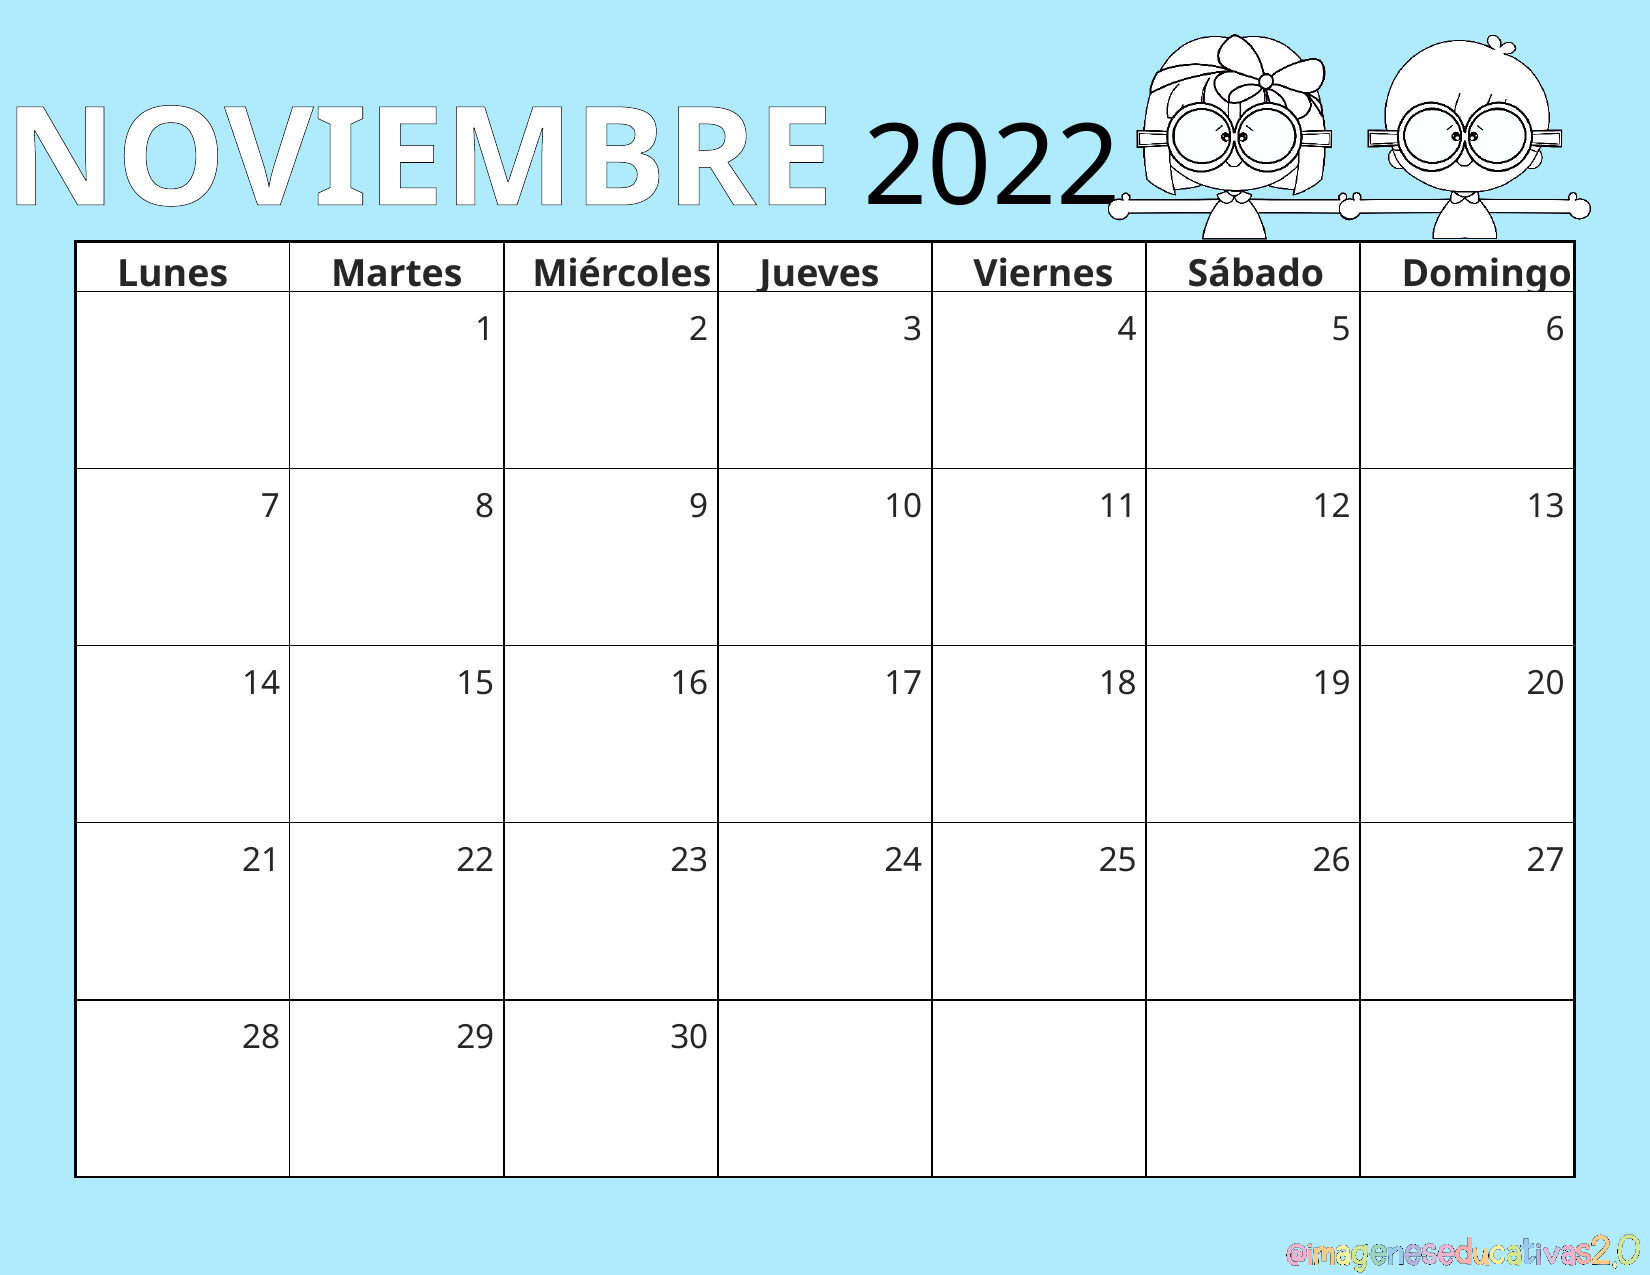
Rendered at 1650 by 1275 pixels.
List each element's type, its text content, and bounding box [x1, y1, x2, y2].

table_cell [933, 1001, 1145, 1176]
table_cell 6 [1361, 292, 1573, 468]
table_cell 16 [505, 646, 717, 822]
table_header Martes [290, 243, 503, 291]
picture [1281, 1225, 1645, 1275]
table_cell 22 [290, 823, 503, 999]
table_cell 12 [1147, 469, 1359, 645]
table_cell [77, 292, 289, 468]
table_cell 21 [77, 823, 289, 999]
table_cell 23 [505, 823, 717, 999]
table_cell 14 [77, 646, 289, 822]
table_cell 11 [933, 469, 1145, 645]
table_cell 17 [719, 646, 931, 822]
picture [1097, 34, 1601, 244]
table_cell [719, 1001, 931, 1176]
table_cell 25 [933, 823, 1145, 999]
table_cell 19 [1147, 646, 1359, 822]
table_header Domingo [1361, 252, 1573, 291]
table_cell [1361, 1001, 1573, 1176]
table_cell 5 [1147, 292, 1359, 468]
table_cell 24 [719, 823, 931, 999]
table_cell 2 [505, 292, 717, 468]
table_cell 30 [505, 1001, 717, 1176]
table_cell 13 [1361, 469, 1573, 645]
table_header Sábado [1147, 252, 1359, 291]
table_cell 28 [77, 1001, 289, 1176]
table_header Viernes [933, 243, 1145, 291]
table_cell 1 [290, 292, 503, 468]
table_cell 18 [933, 646, 1145, 822]
table_cell 9 [505, 469, 717, 645]
table_header Jueves [719, 243, 931, 291]
table_header Miércoles [505, 243, 717, 291]
text_box NOVIEMBRE 2022 [0, 59, 1092, 240]
table_cell 26 [1147, 823, 1359, 999]
table_cell 10 [719, 469, 931, 645]
table_cell 7 [77, 469, 289, 645]
table_cell 4 [933, 292, 1145, 468]
table_cell 8 [290, 469, 503, 645]
table_cell 20 [1361, 646, 1573, 822]
table_header Lunes [77, 243, 289, 291]
table_cell 3 [719, 292, 931, 468]
table_cell 27 [1361, 823, 1573, 999]
table_cell 29 [290, 1001, 503, 1176]
table_cell [1147, 1001, 1359, 1176]
table_cell 15 [290, 646, 503, 822]
